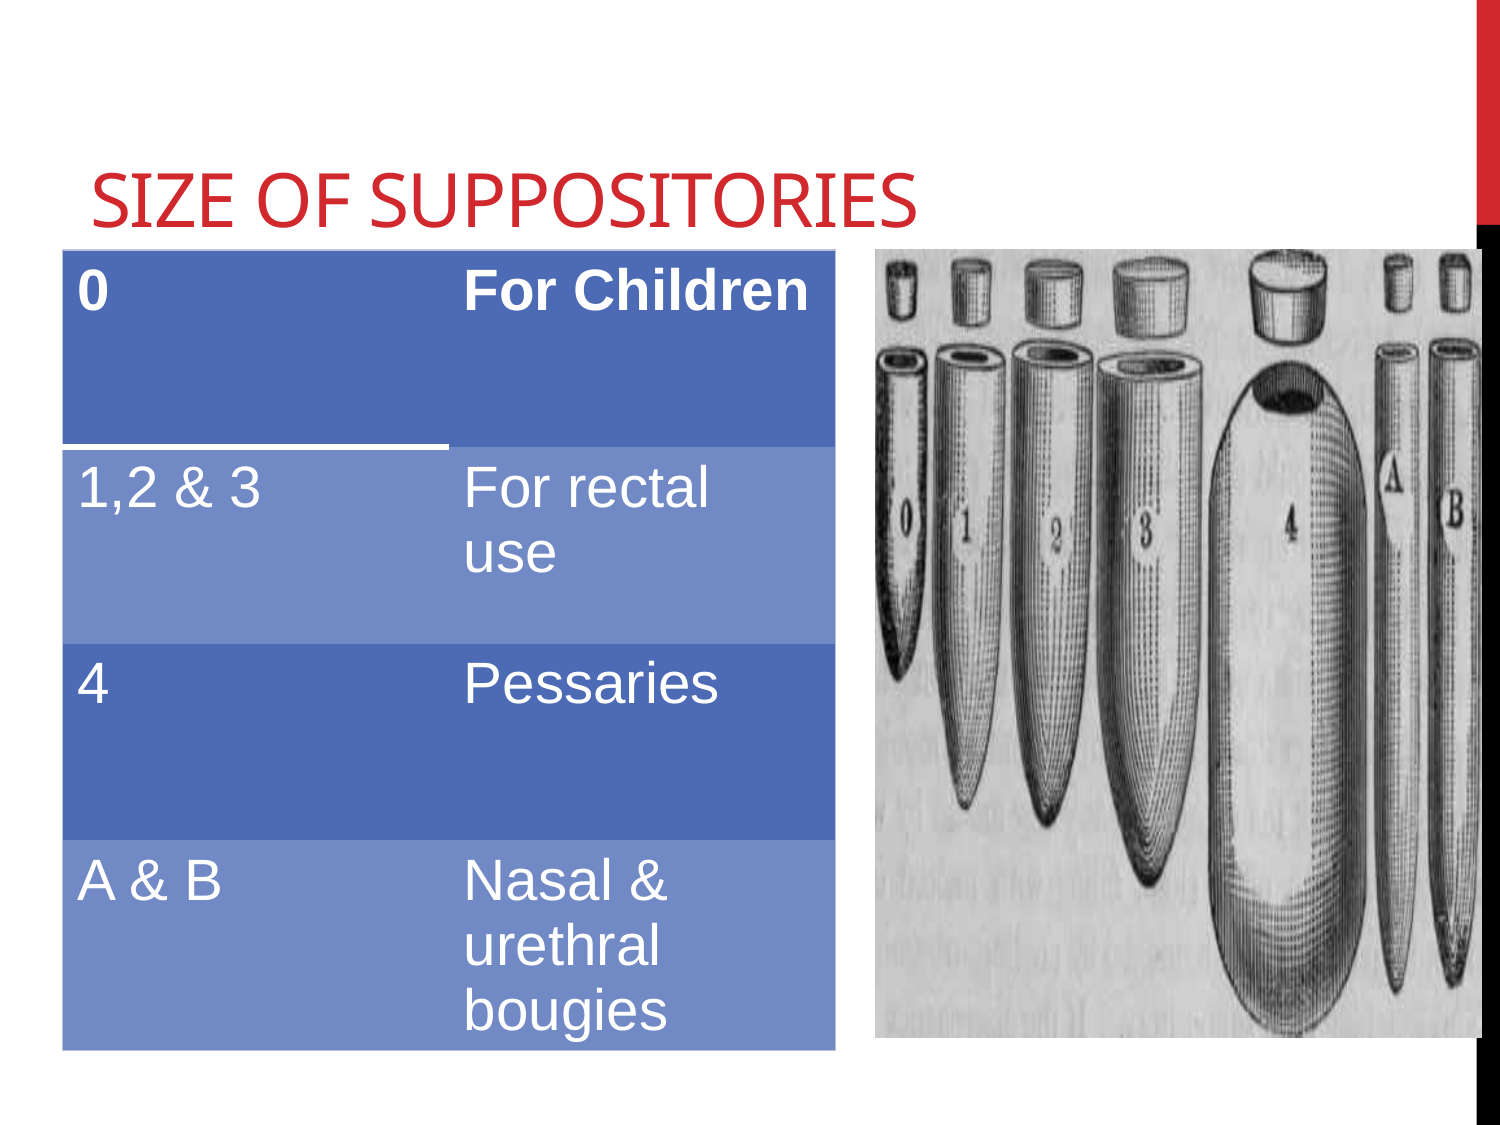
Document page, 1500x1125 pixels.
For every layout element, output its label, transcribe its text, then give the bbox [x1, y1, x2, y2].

table_header For Children [449, 251, 835, 447]
table_cell 1,2 & 3 [63, 450, 449, 644]
table_cell Pessaries [449, 644, 835, 840]
title Size of suppositories [75, 25, 1025, 250]
picture [874, 249, 1482, 1038]
table_cell For rectal use [449, 447, 835, 644]
table_cell A & B [63, 840, 449, 1050]
table_cell 4 [63, 644, 449, 840]
table_header 0 [63, 251, 449, 444]
table_cell Nasal & urethral bougies [449, 840, 835, 1050]
